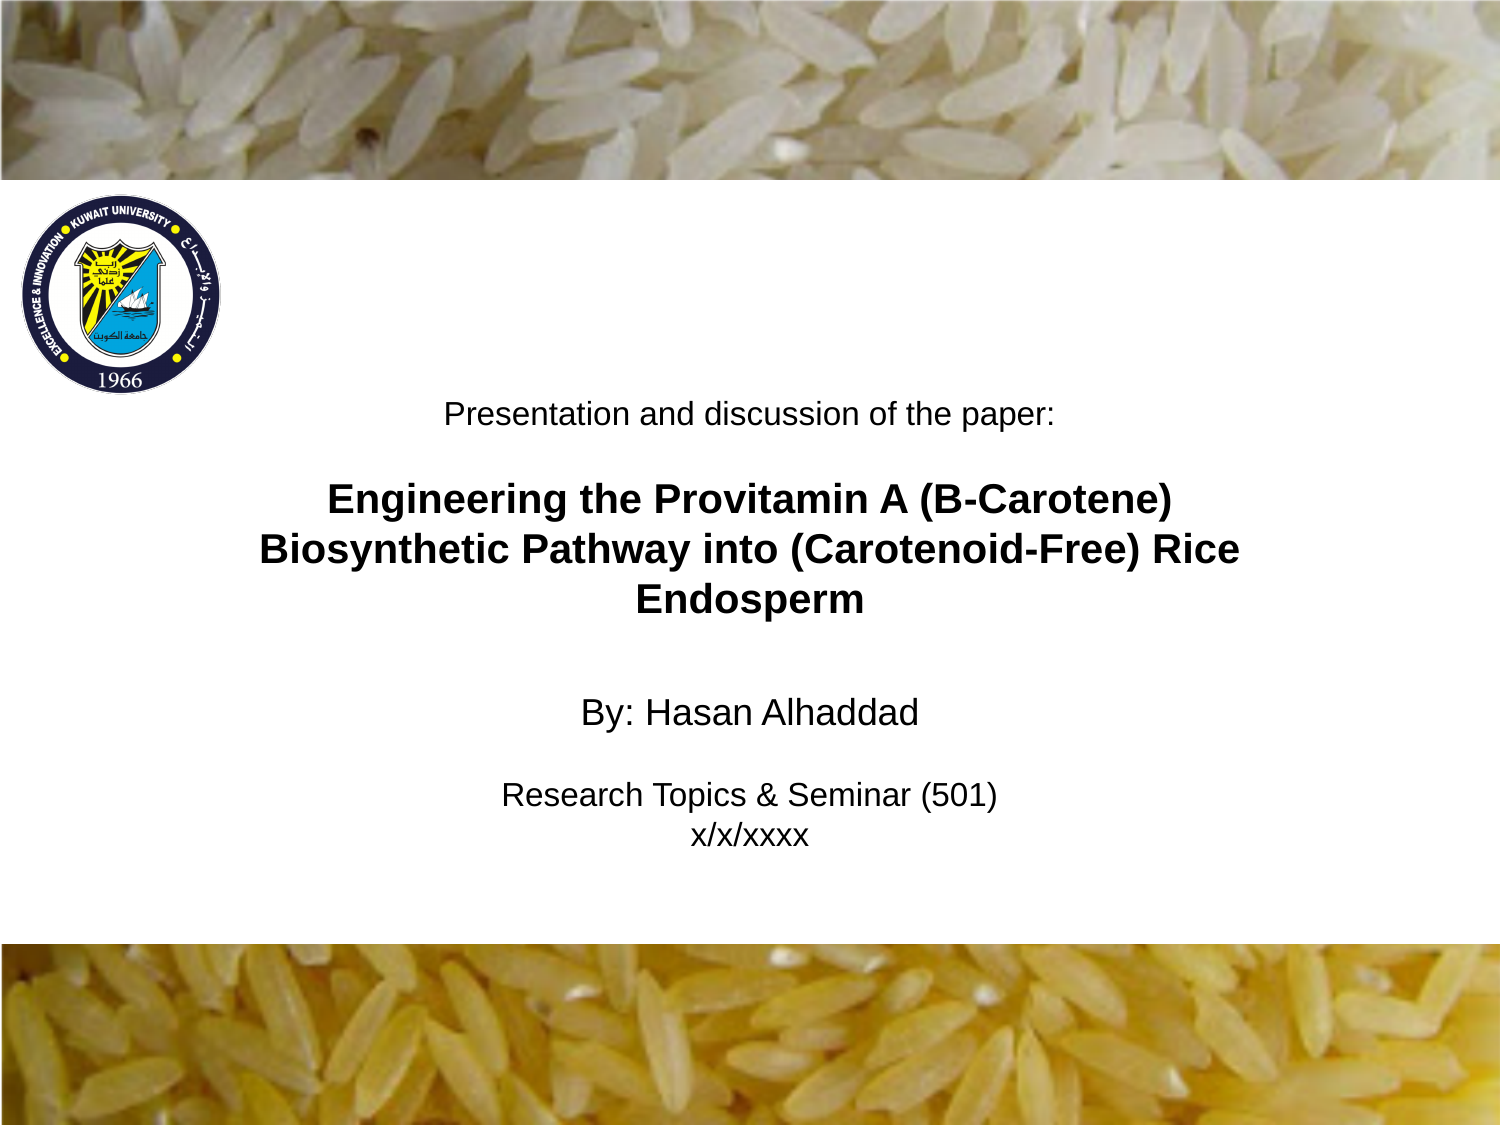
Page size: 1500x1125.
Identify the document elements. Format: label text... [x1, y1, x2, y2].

text_box By: Hasan Alhaddad Research Topics & Seminar (501) x/x/xxxx [840, 680, 1319, 861]
text_box By: Hasan Alhaddad Research Topics & Seminar (501) x/x/xxxx [181, 680, 660, 861]
picture [16, 192, 224, 402]
picture [3, 0, 1500, 1125]
text_box Presentation and discussion of the paper: Engineering the Provitamin A (B-Carotene) Biosynthetic Pathway into (Carotenoid-Free) Rice Endosperm [840, 385, 1319, 630]
text_box Presentation and discussion of the paper: Engineering the Provitamin A (B-Carotene) Biosynthetic Pathway into (Carotenoid-Free) Rice Endosperm [181, 385, 660, 630]
